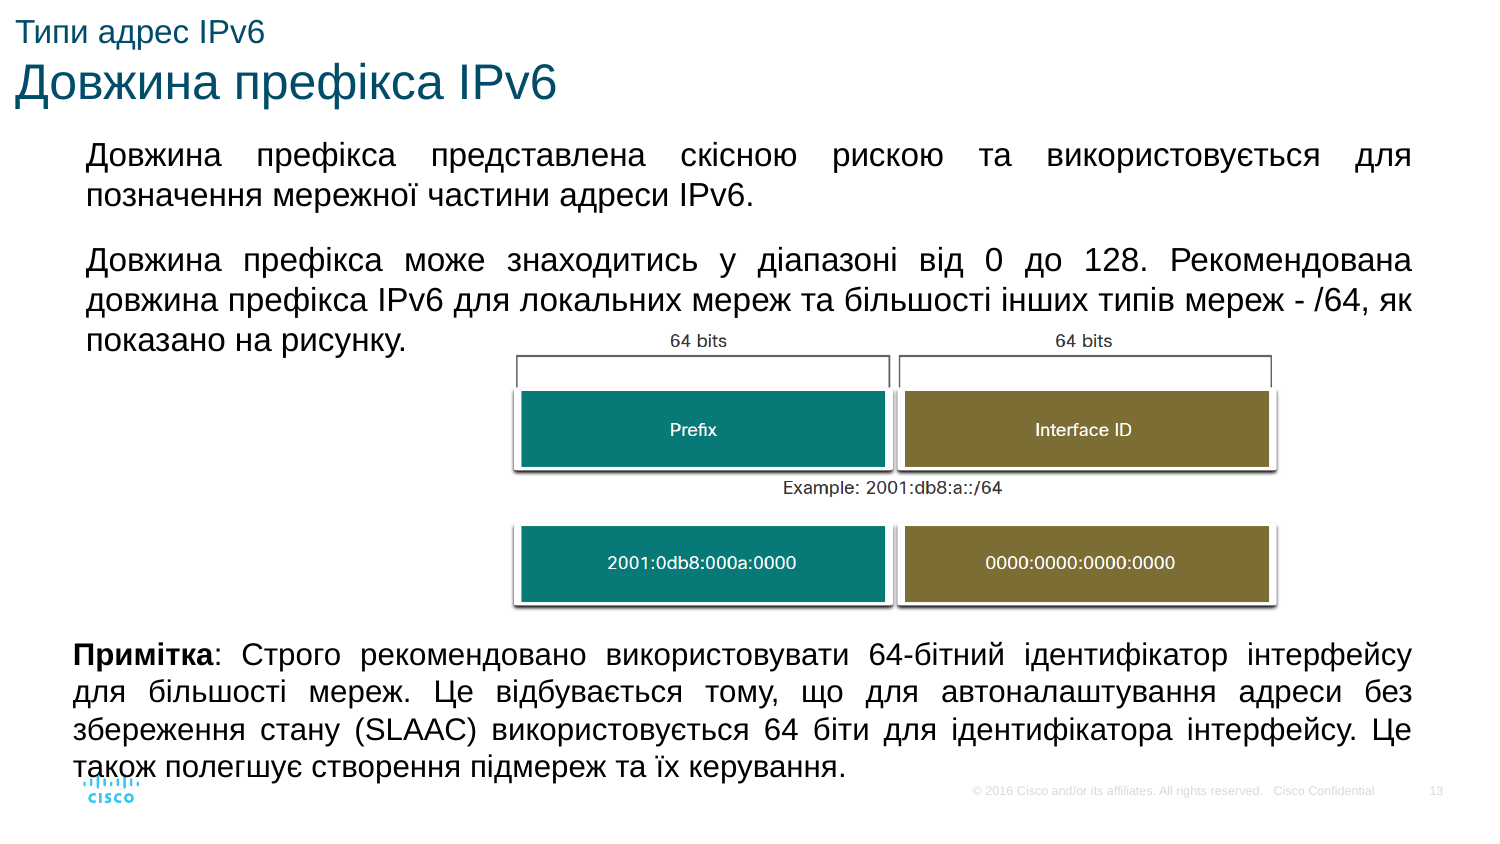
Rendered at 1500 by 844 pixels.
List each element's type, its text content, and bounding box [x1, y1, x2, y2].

list Довжина префікса представлена скісною рискою та використовується для позначення мережної частини адреси IPv6. Довжина префікса може знаходитись у діапазоні від 0 до 128. Рекомендована довжина префікса IPv6 для локальних мереж та більшості інших типів мереж - /64, як показано на рисунку. [70, 125, 1430, 341]
text_box Примітка: Строго рекомендовано використовувати 64-бітний ідентифікатор інтерфейсу для більшості мереж. Це відбувається тому, що для автоналаштування адреси без збереження стану (SLAAC) використовується 64 біти для ідентифікатора інтерфейсу. Це також полегшує створення підмереж та їх керування. [58, 626, 1430, 792]
picture [493, 319, 1287, 627]
title Типи адрес IPv6 Довжина префікса IPv6 [0, 0, 1369, 121]
